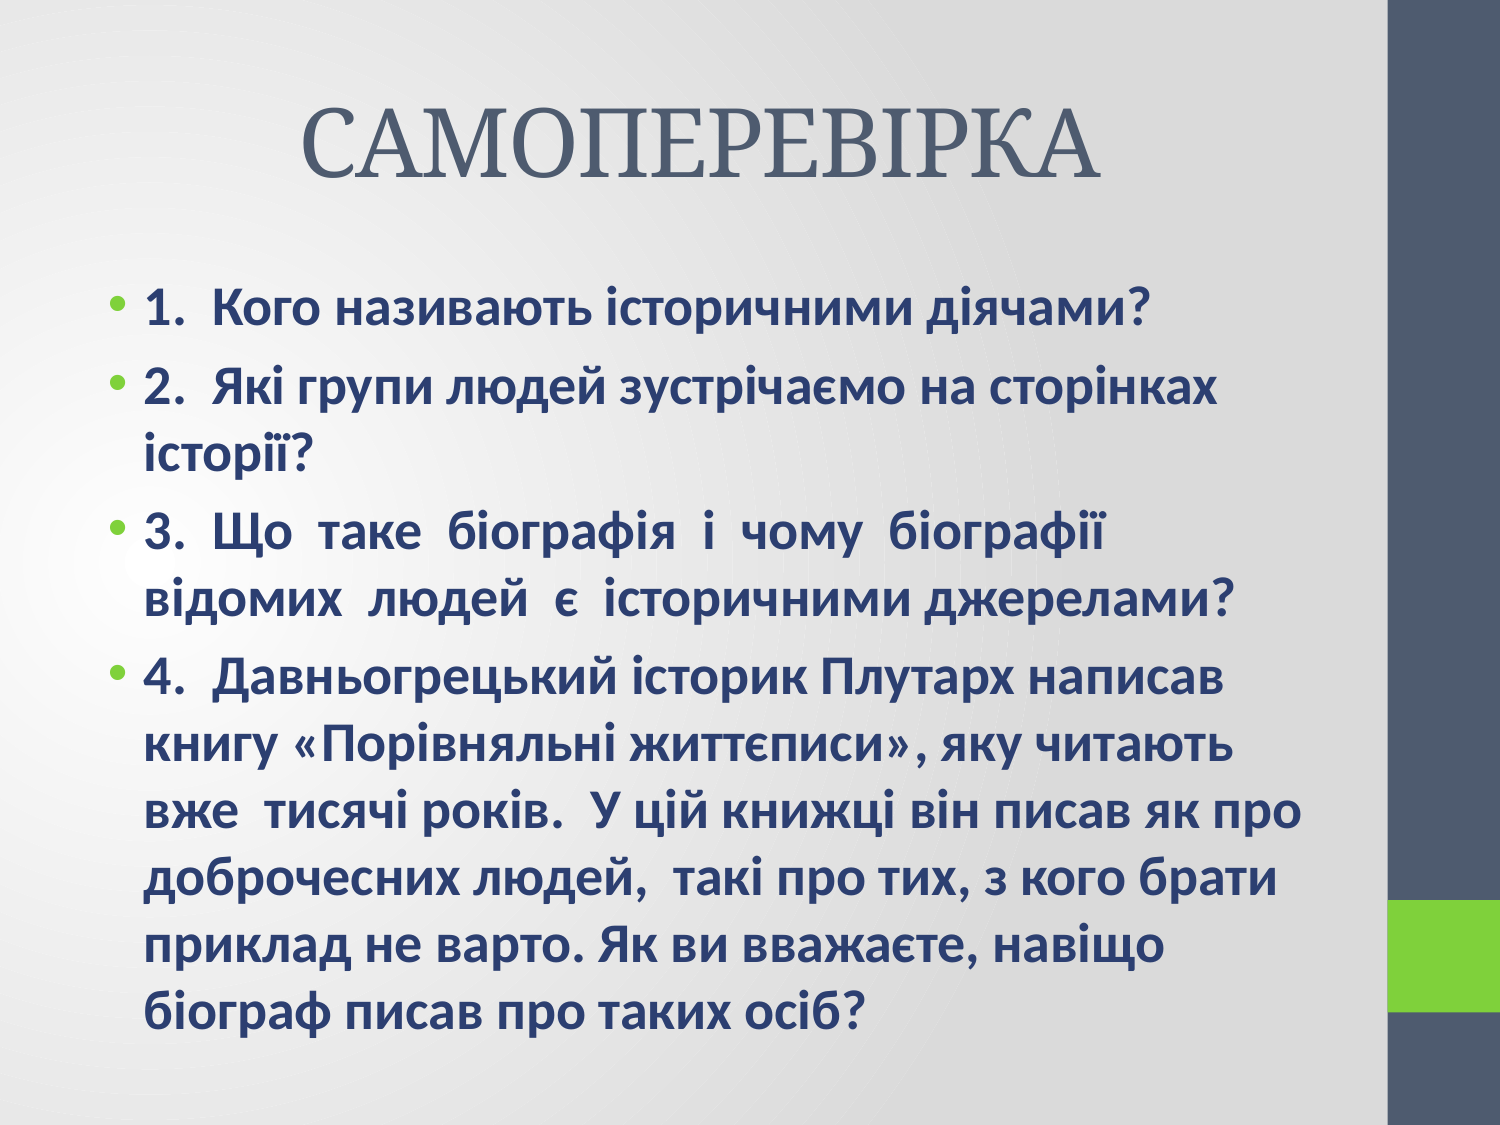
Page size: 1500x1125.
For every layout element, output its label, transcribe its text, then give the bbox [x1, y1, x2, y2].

list 1. Кого називають історичними діячами? 2. Які групи людей зустрічаємо на сторінках історії? 3. Що таке біографія і чому біографії відомих людей є історичними джерелами? 4. Давньогрецький історик Плутарх написав книгу «Порівняльні життєписи», яку читають вже тисячі років. У цій книжці він писав як про доброчесних людей, такі про тих, з кого брати приклад не варто. Як ви вважаєте, навіщо біограф писав про таких осіб? [75, 262, 1325, 1050]
title САМОПЕРЕВІРКА [75, 45, 1325, 233]
